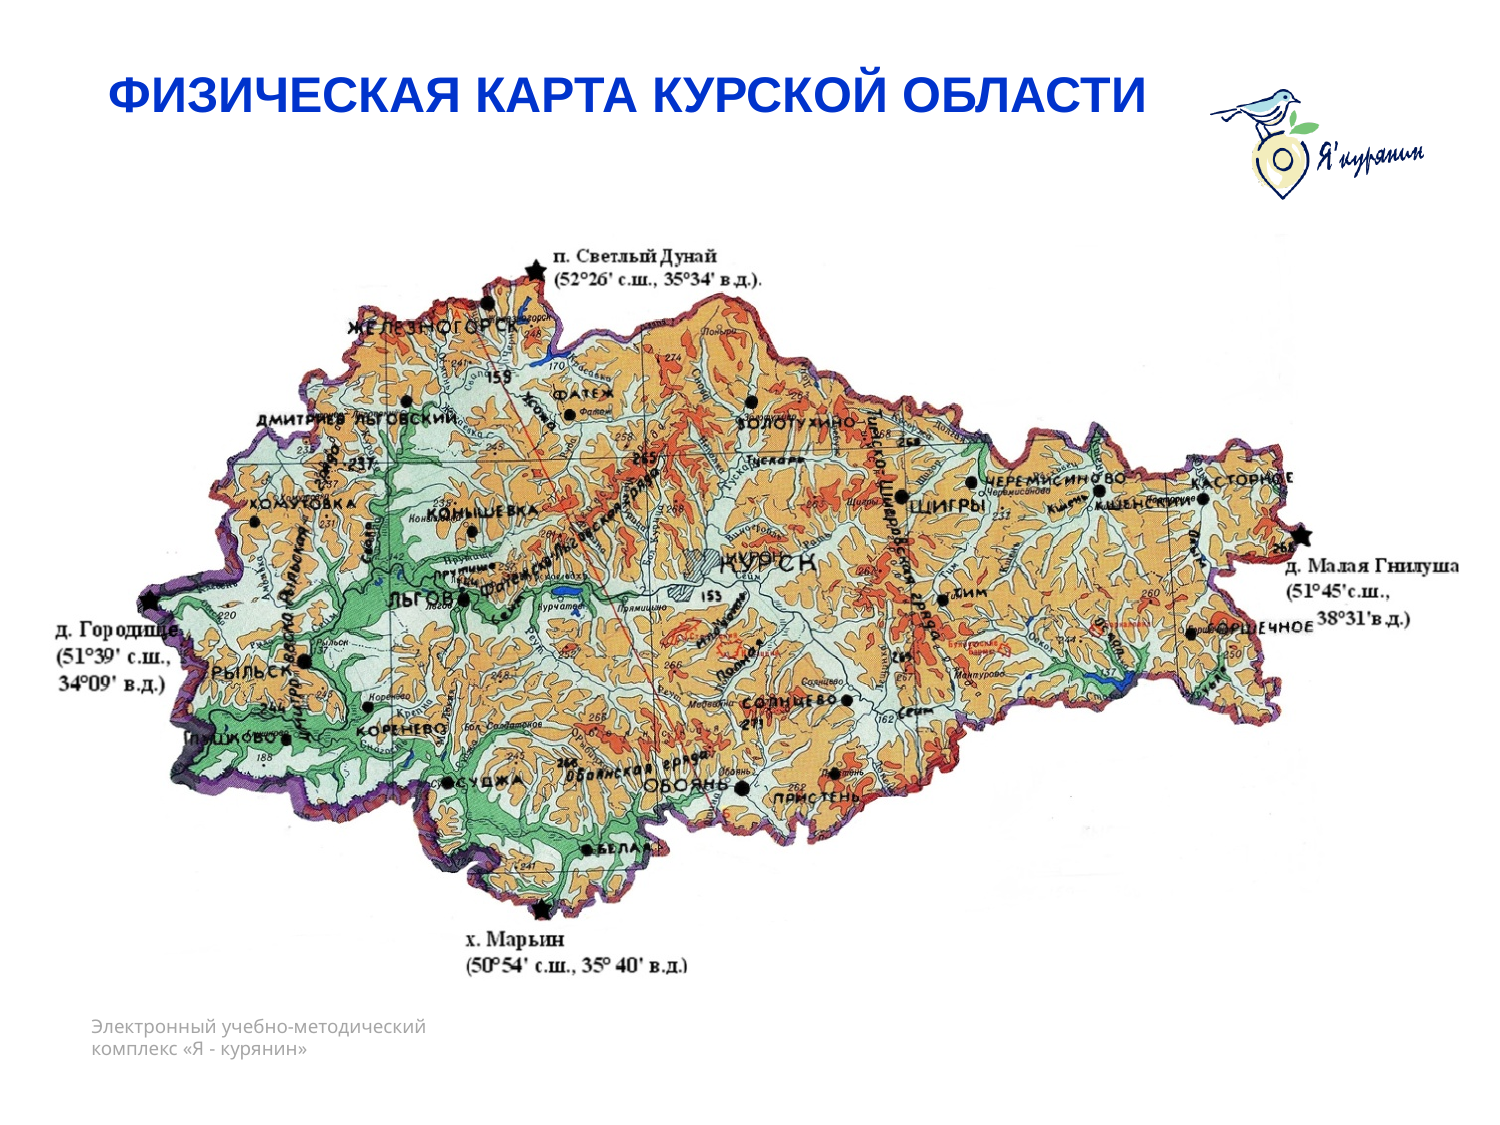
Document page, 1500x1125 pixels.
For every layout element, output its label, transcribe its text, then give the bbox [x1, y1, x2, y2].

text_box ФИЗИЧЕСКАЯ КАРТА КУРСКОЙ ОБЛАСТИ [93, 54, 1163, 130]
picture [1210, 89, 1424, 200]
picture [41, 231, 1459, 988]
